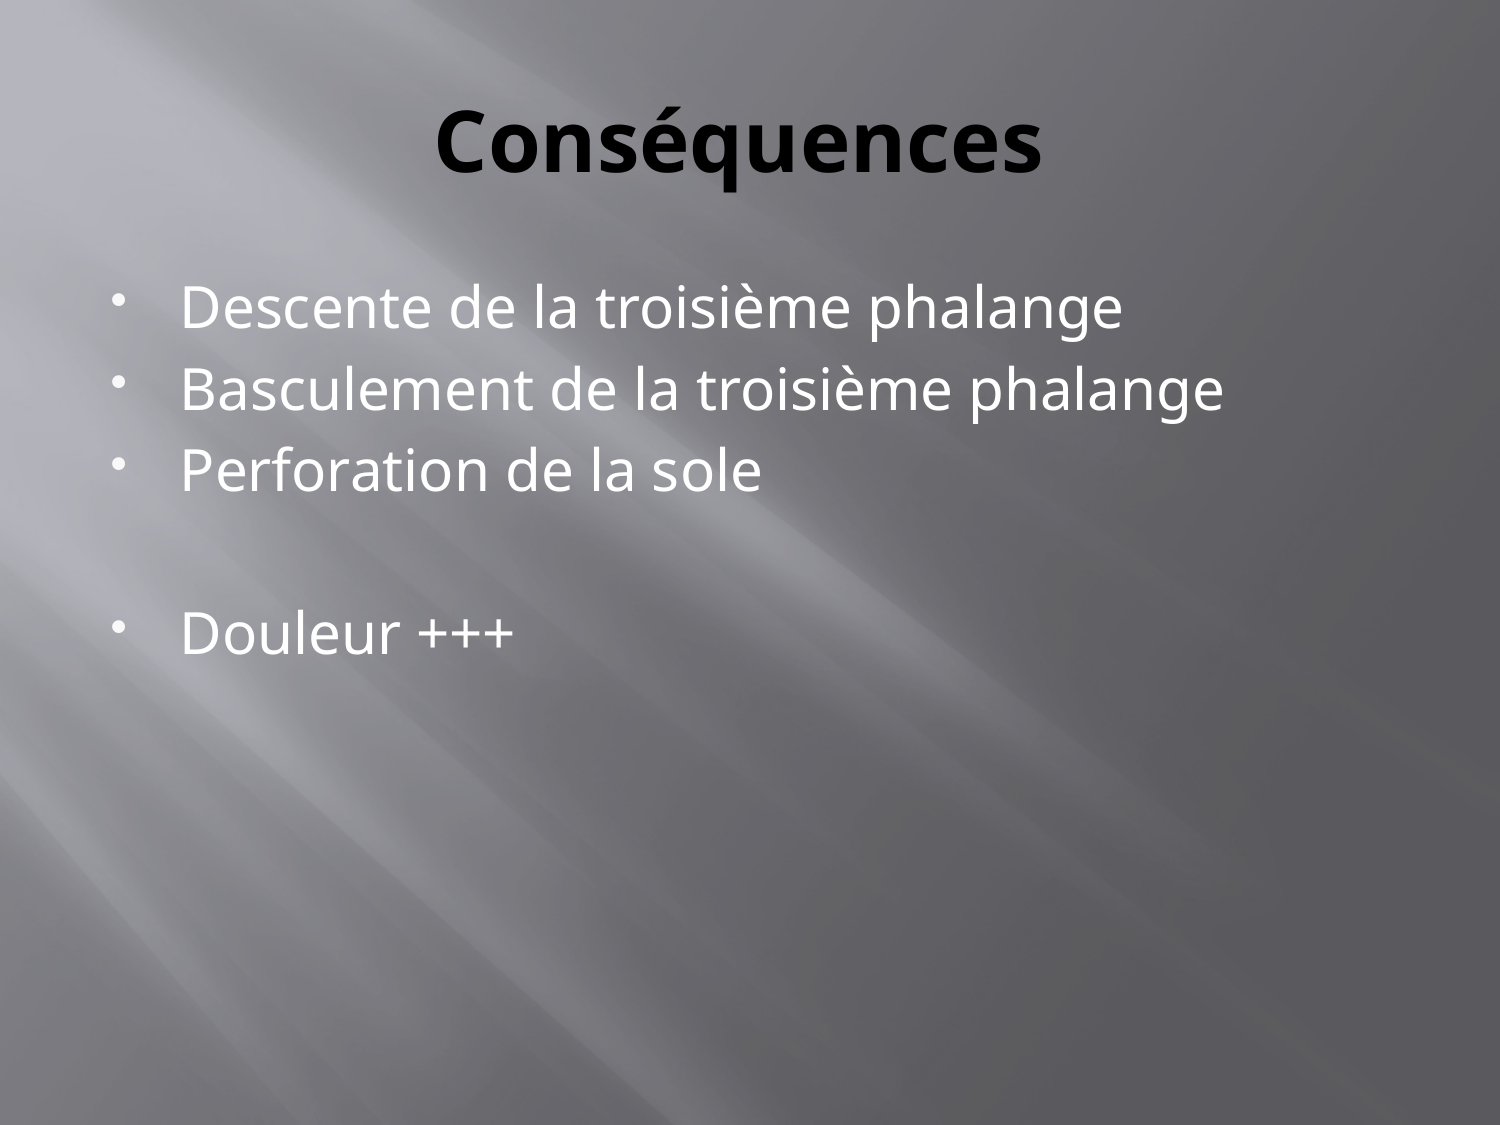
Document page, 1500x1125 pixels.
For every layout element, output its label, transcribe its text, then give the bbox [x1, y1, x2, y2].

title Conséquences [75, 45, 1425, 233]
list Descente de la troisième phalange Basculement de la troisième phalange Perforation de la sole Douleur +++ [75, 262, 1425, 1035]
